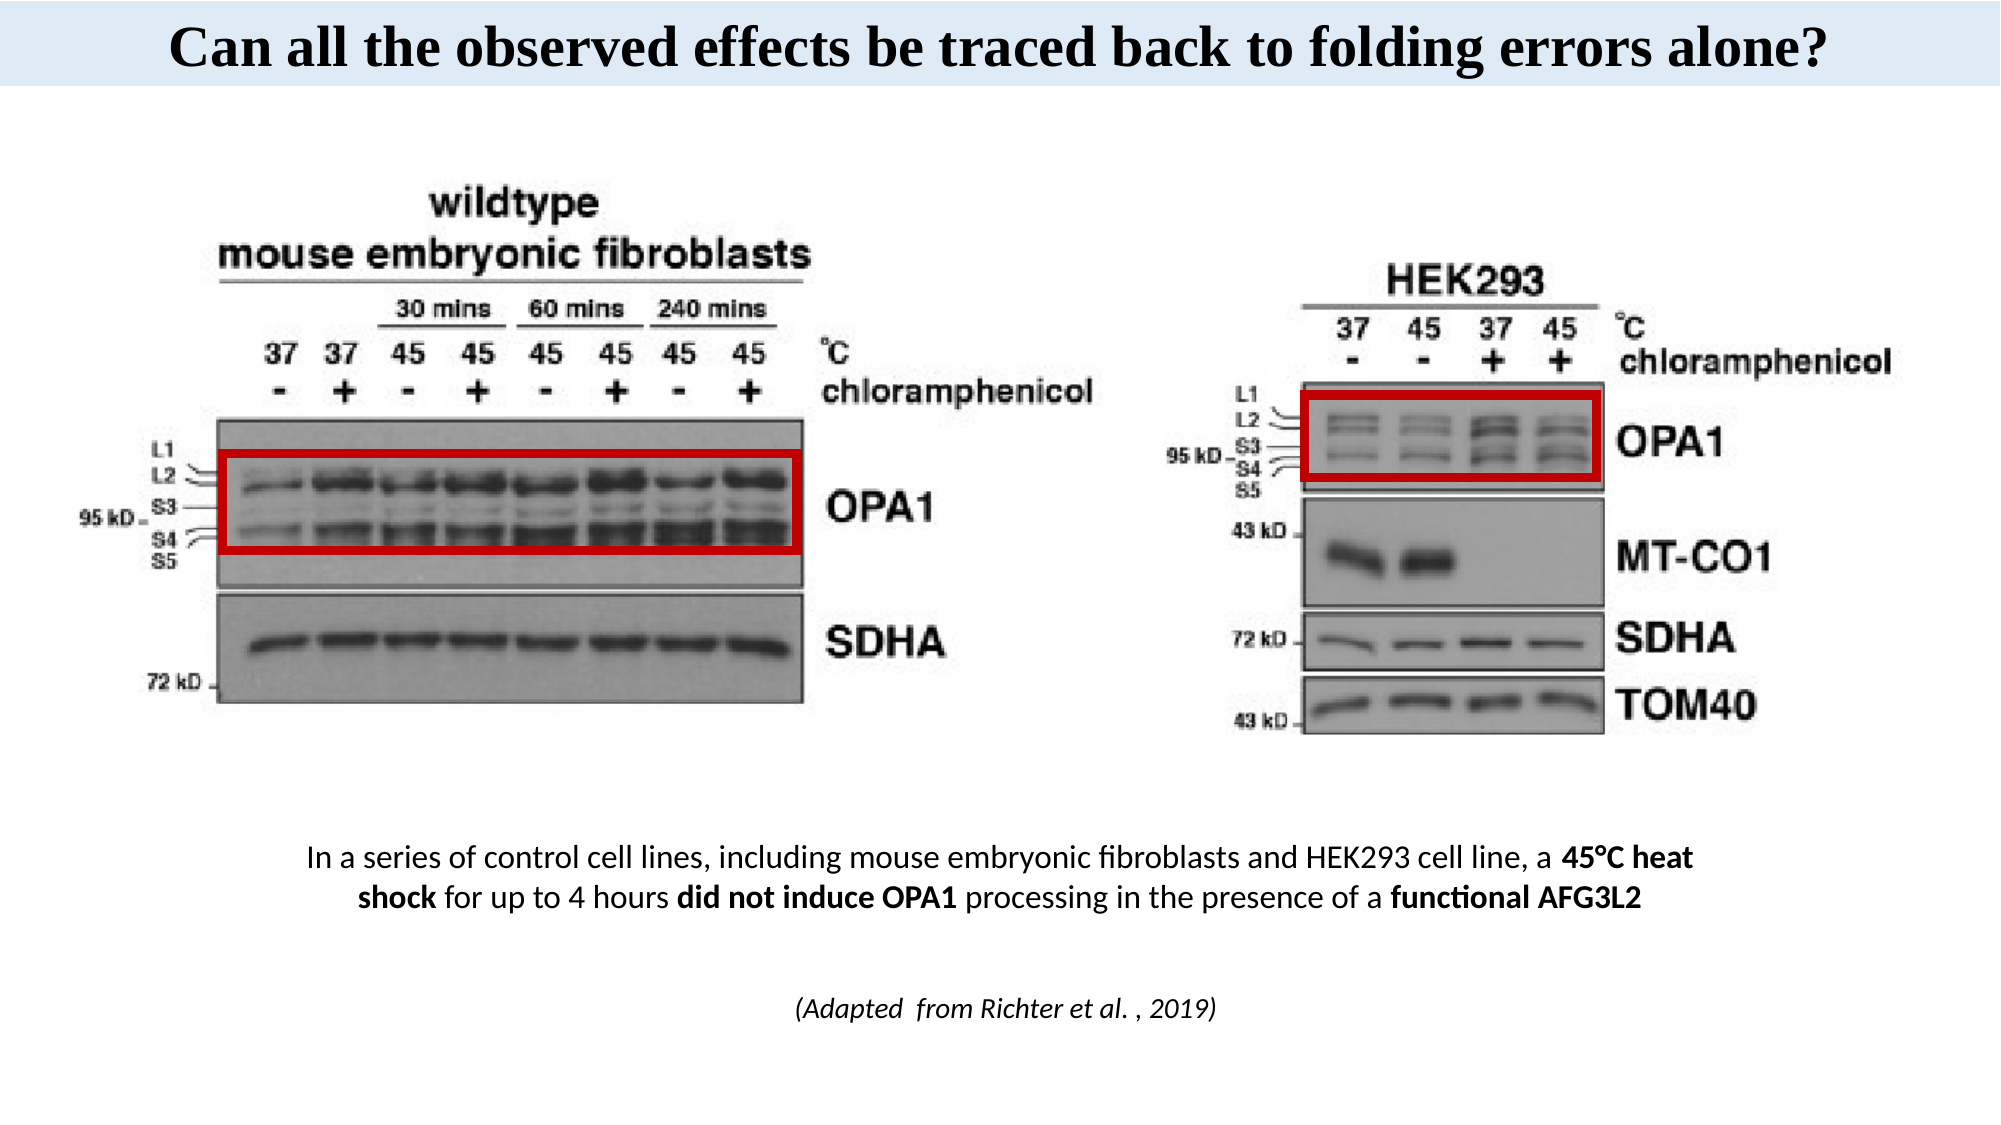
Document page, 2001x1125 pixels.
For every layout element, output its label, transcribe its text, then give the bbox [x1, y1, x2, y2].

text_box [72, 178, 1928, 924]
text_box Can all the observed effects be traced back to folding errors alone? [0, 1, 2000, 86]
text_box (Adapted from Richter et al. , 2019) [779, 981, 1233, 1032]
